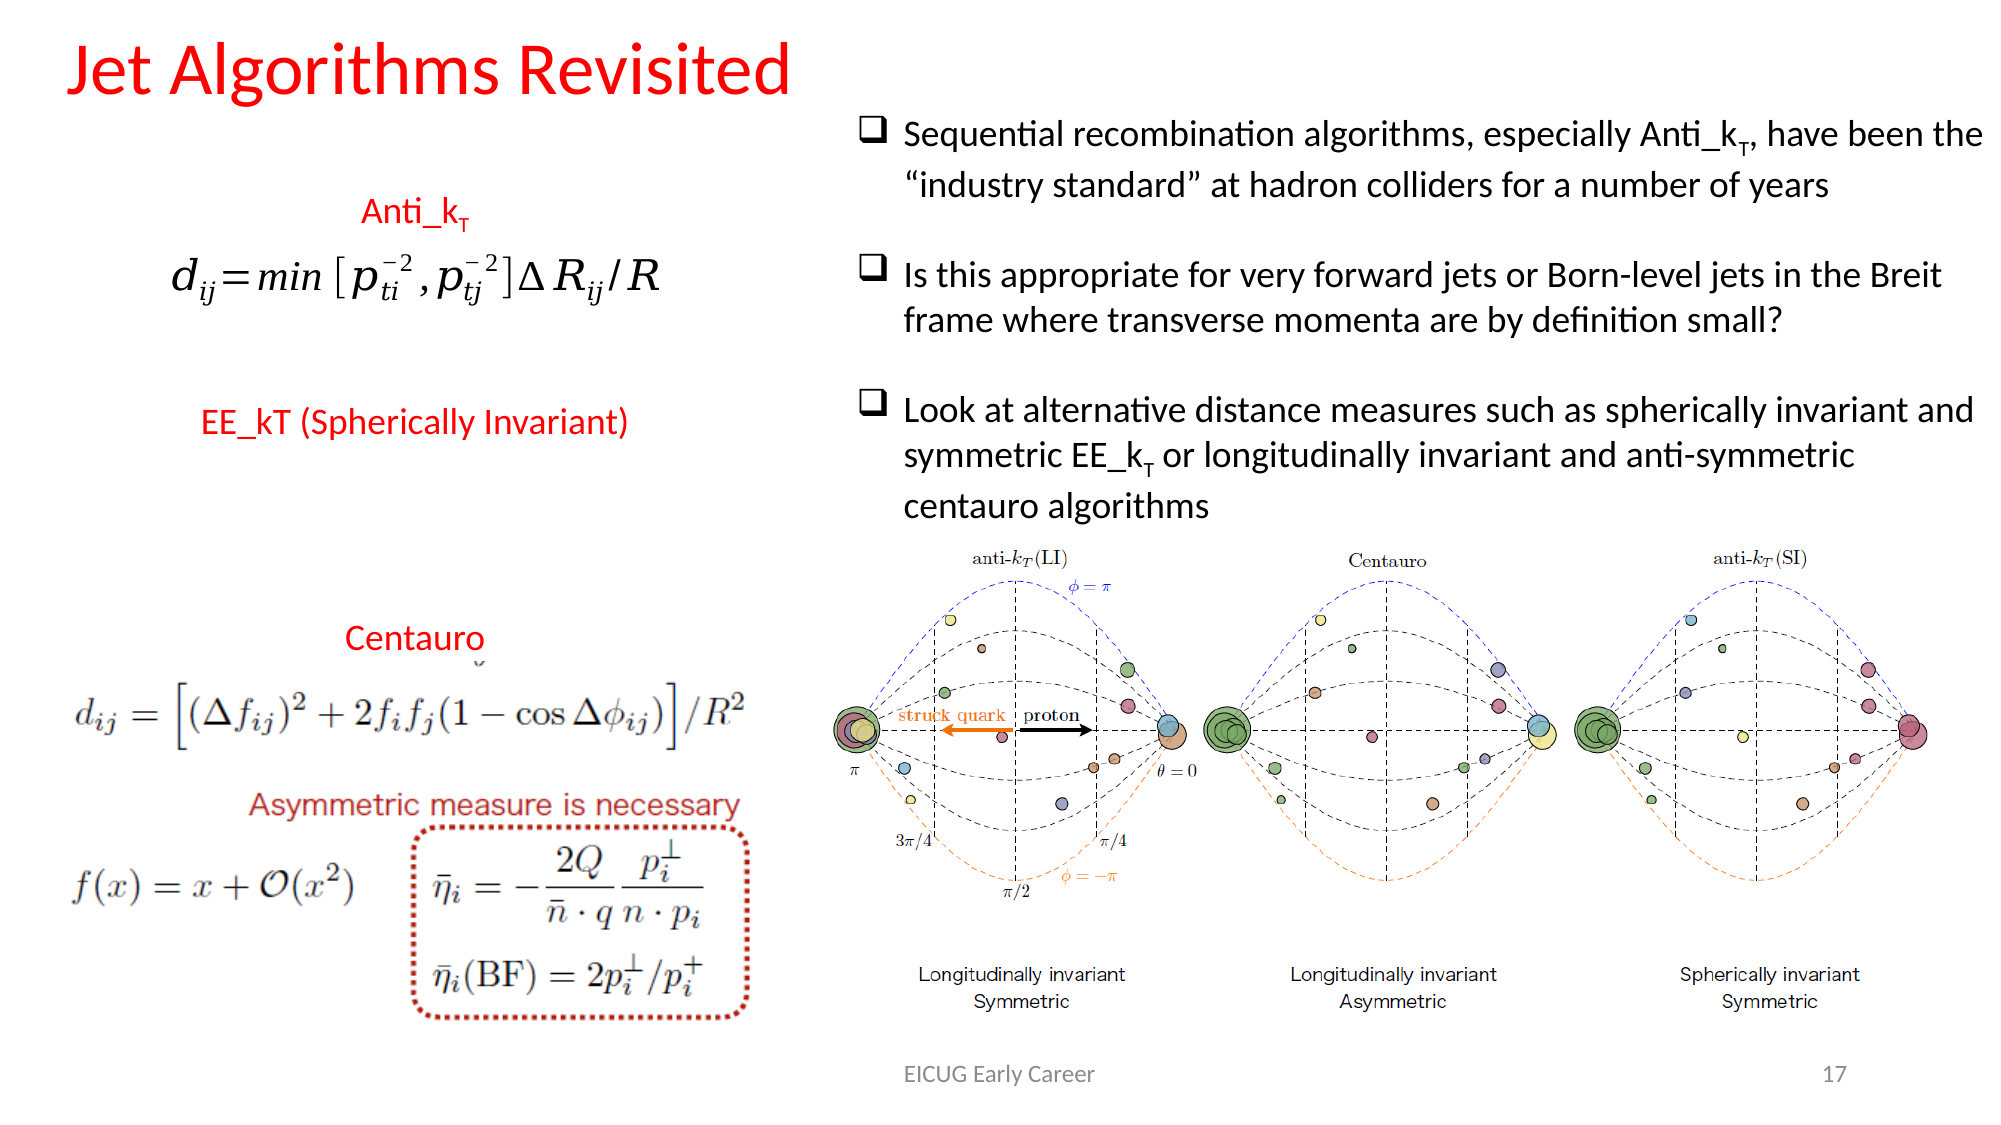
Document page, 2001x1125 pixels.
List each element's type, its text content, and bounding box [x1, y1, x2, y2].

footer EICUG Early Career [662, 1042, 1338, 1103]
picture [797, 522, 1967, 1031]
text_box EE_kT (Spherically Invariant) [107, 389, 724, 450]
text_box Jet Algorithms Revisited [51, 11, 1440, 117]
text_box Anti_kT [168, 178, 662, 245]
text_box Sequential recombination algorithms, especially Anti_kT, have been the “industry standard” at hadron colliders for a number of years Is this appropriate for very forward jets or Born-level jets in the Breit frame where transverse momenta are by definition small? Look at alternative distance measures such as spherically invariant and symmetric EE_kT or longitudinally invariant and anti-symmetric centauro algorithms [841, 101, 2000, 534]
text_box Centauro [51, 605, 779, 661]
slide_number 17 [1412, 1042, 1863, 1103]
picture [51, 661, 779, 1024]
